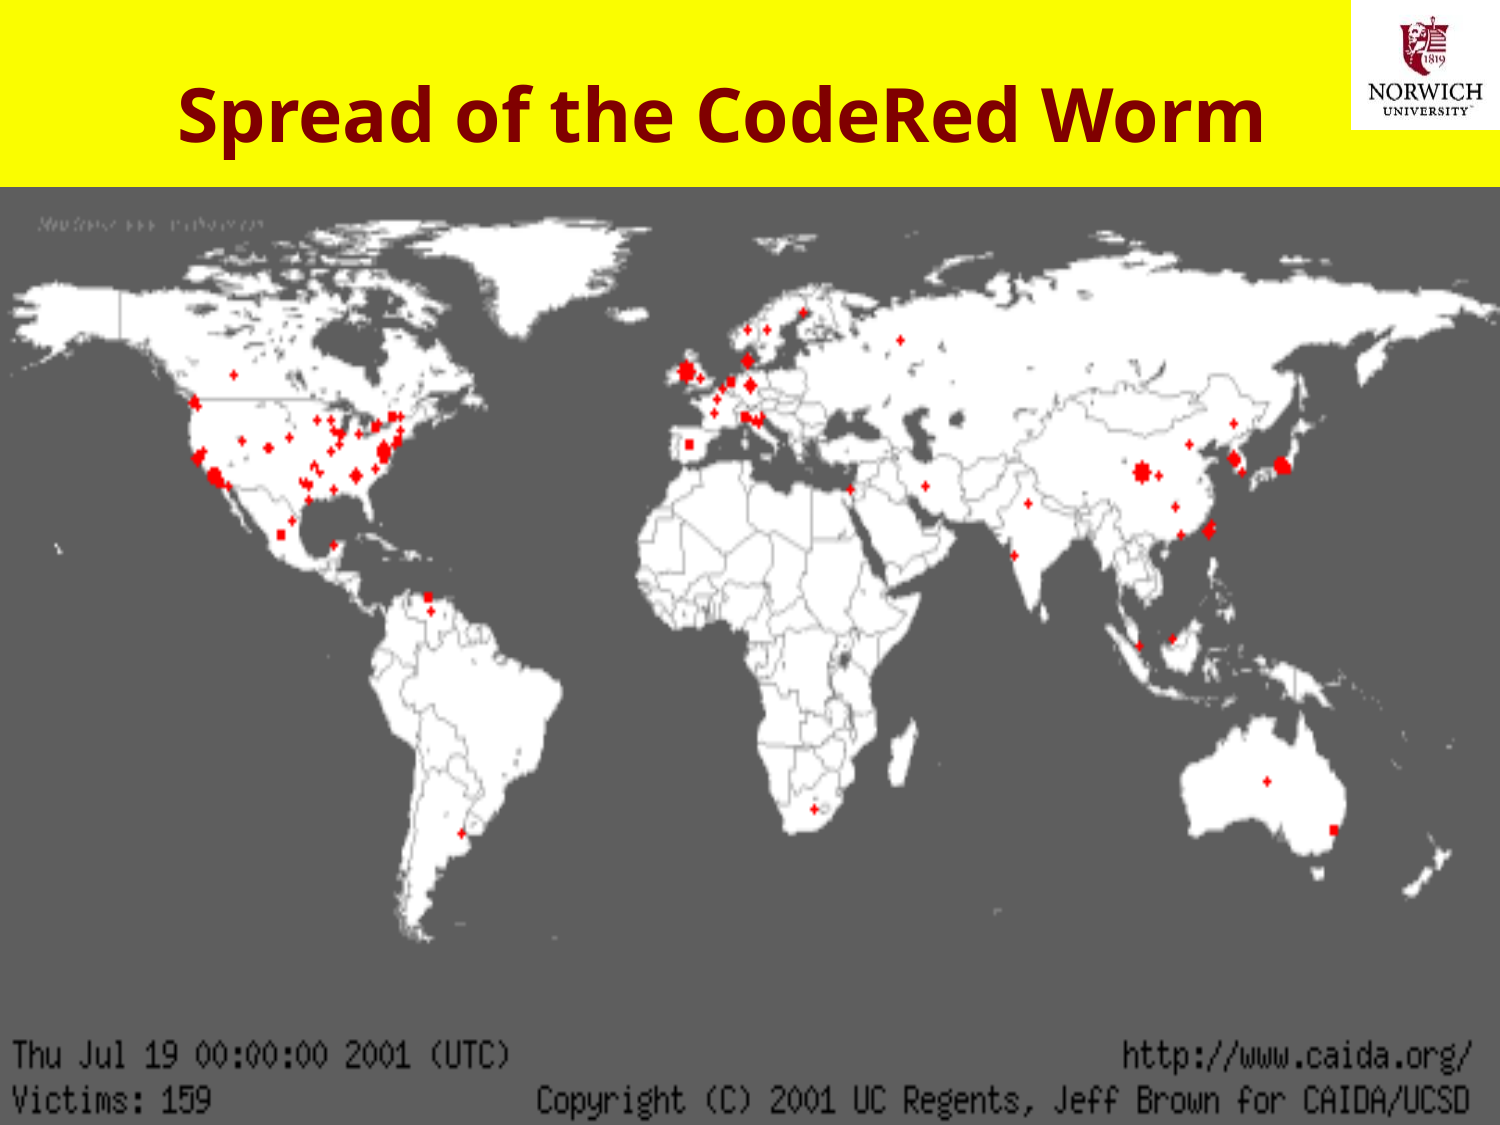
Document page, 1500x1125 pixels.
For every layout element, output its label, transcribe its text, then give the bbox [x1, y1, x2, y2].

picture [1351, 0, 1500, 130]
picture [0, 187, 1500, 1125]
title Spread of the CodeRed Worm [161, 24, 1339, 185]
